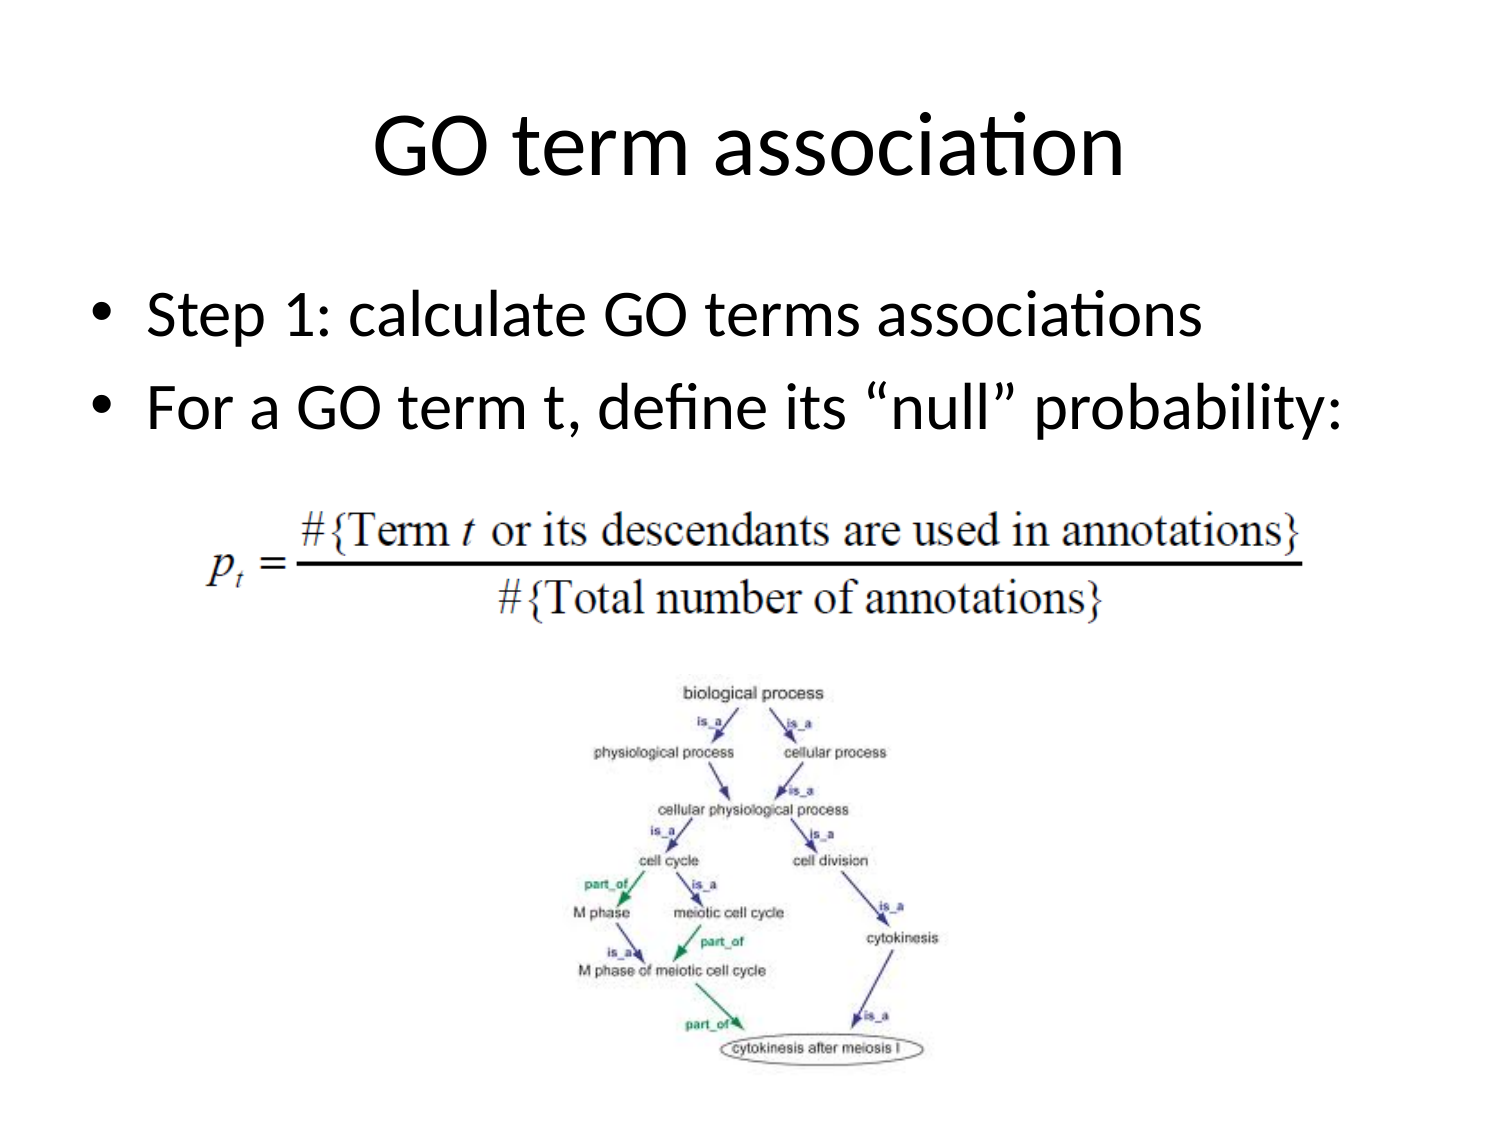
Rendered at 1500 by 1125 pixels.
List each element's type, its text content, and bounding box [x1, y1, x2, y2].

list Step 1: calculate GO terms associations For a GO term t, define its “null” probability: [75, 262, 1425, 1005]
title GO term association [75, 45, 1425, 233]
picture [149, 474, 1312, 1077]
